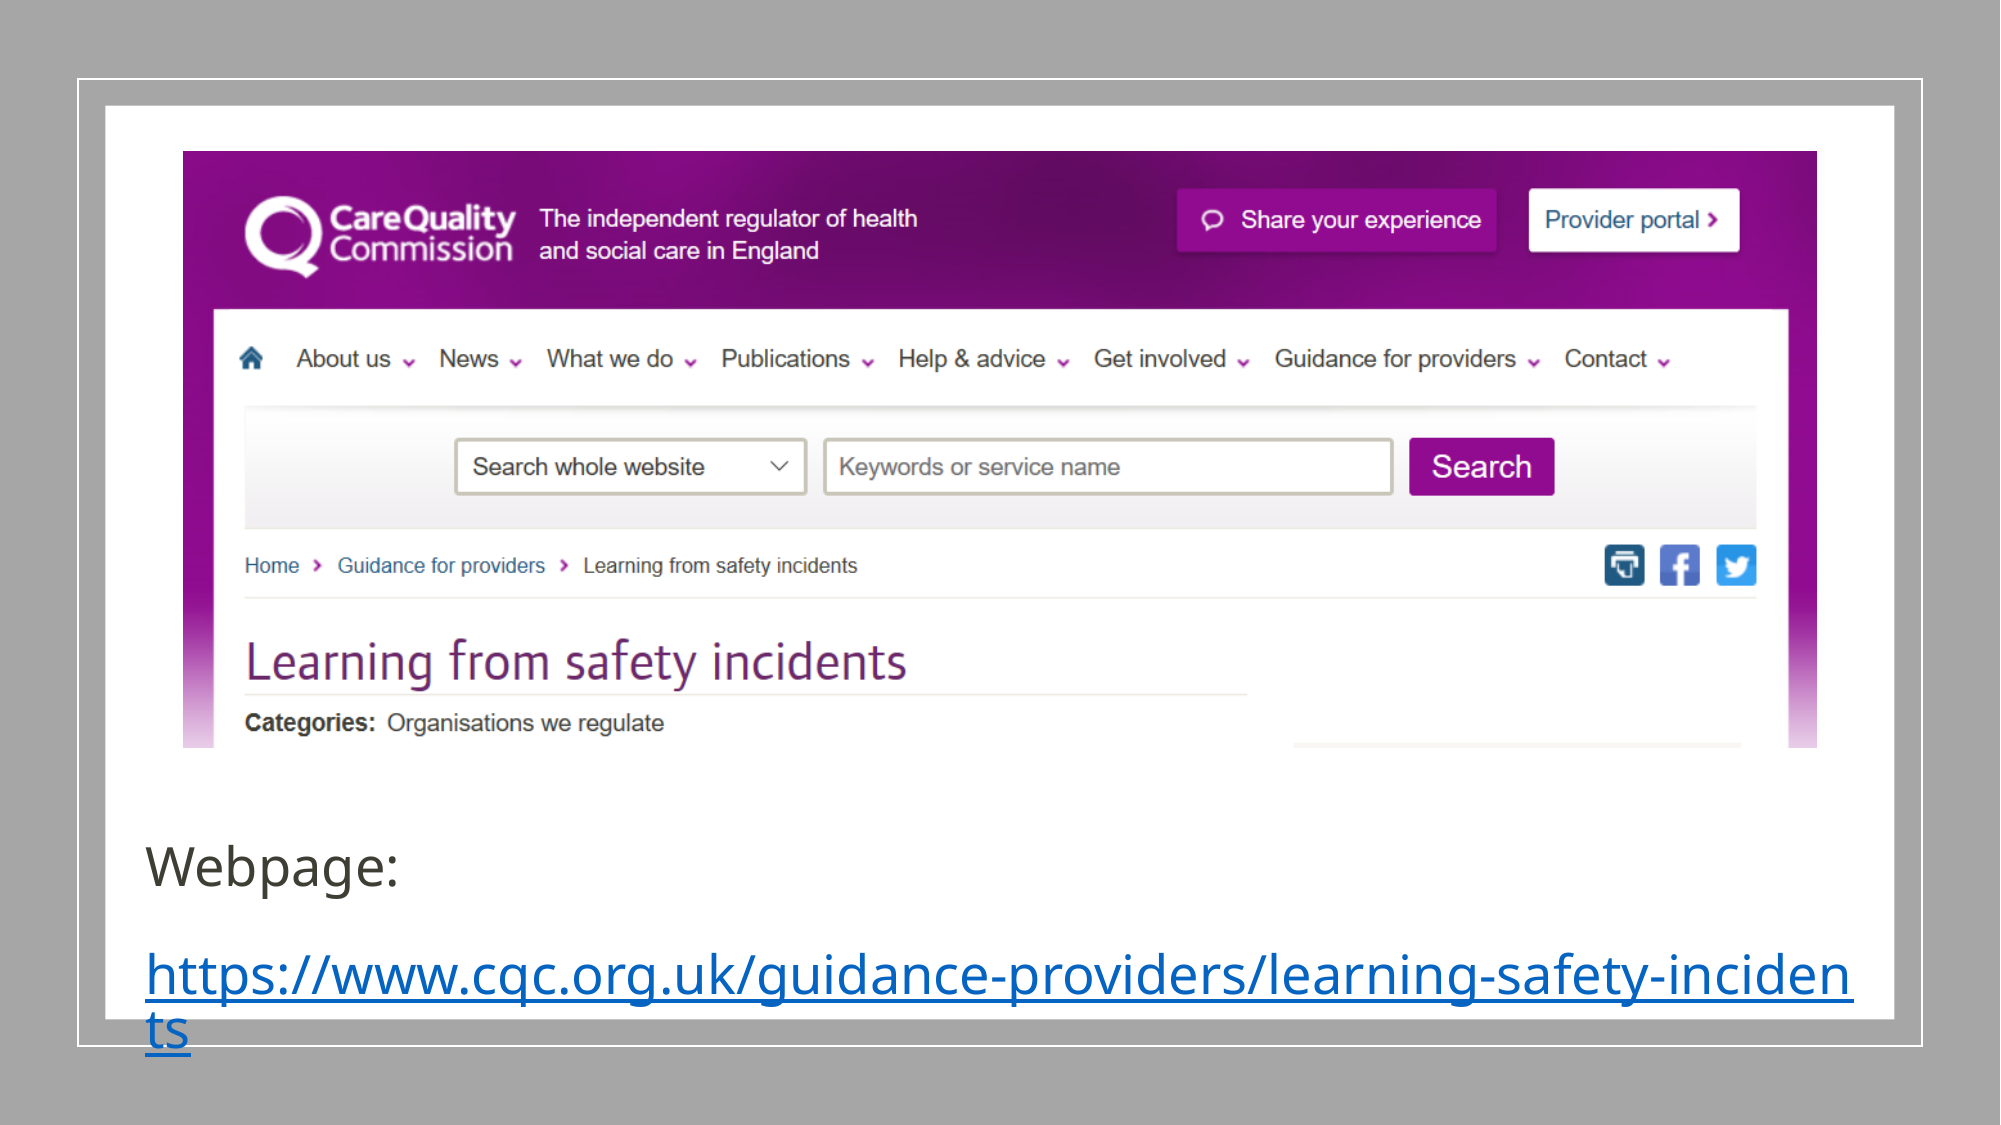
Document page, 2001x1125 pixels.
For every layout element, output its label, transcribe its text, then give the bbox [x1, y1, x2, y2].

text_box [77, 78, 1923, 1047]
text_box [0, 0, 2000, 1125]
text_box [104, 104, 1895, 1020]
picture [183, 151, 1817, 748]
text_box Webpage: [130, 825, 1191, 906]
text_box https://www.cqc.org.uk/guidance-providers/learning-safety-incidents [130, 933, 1870, 1022]
